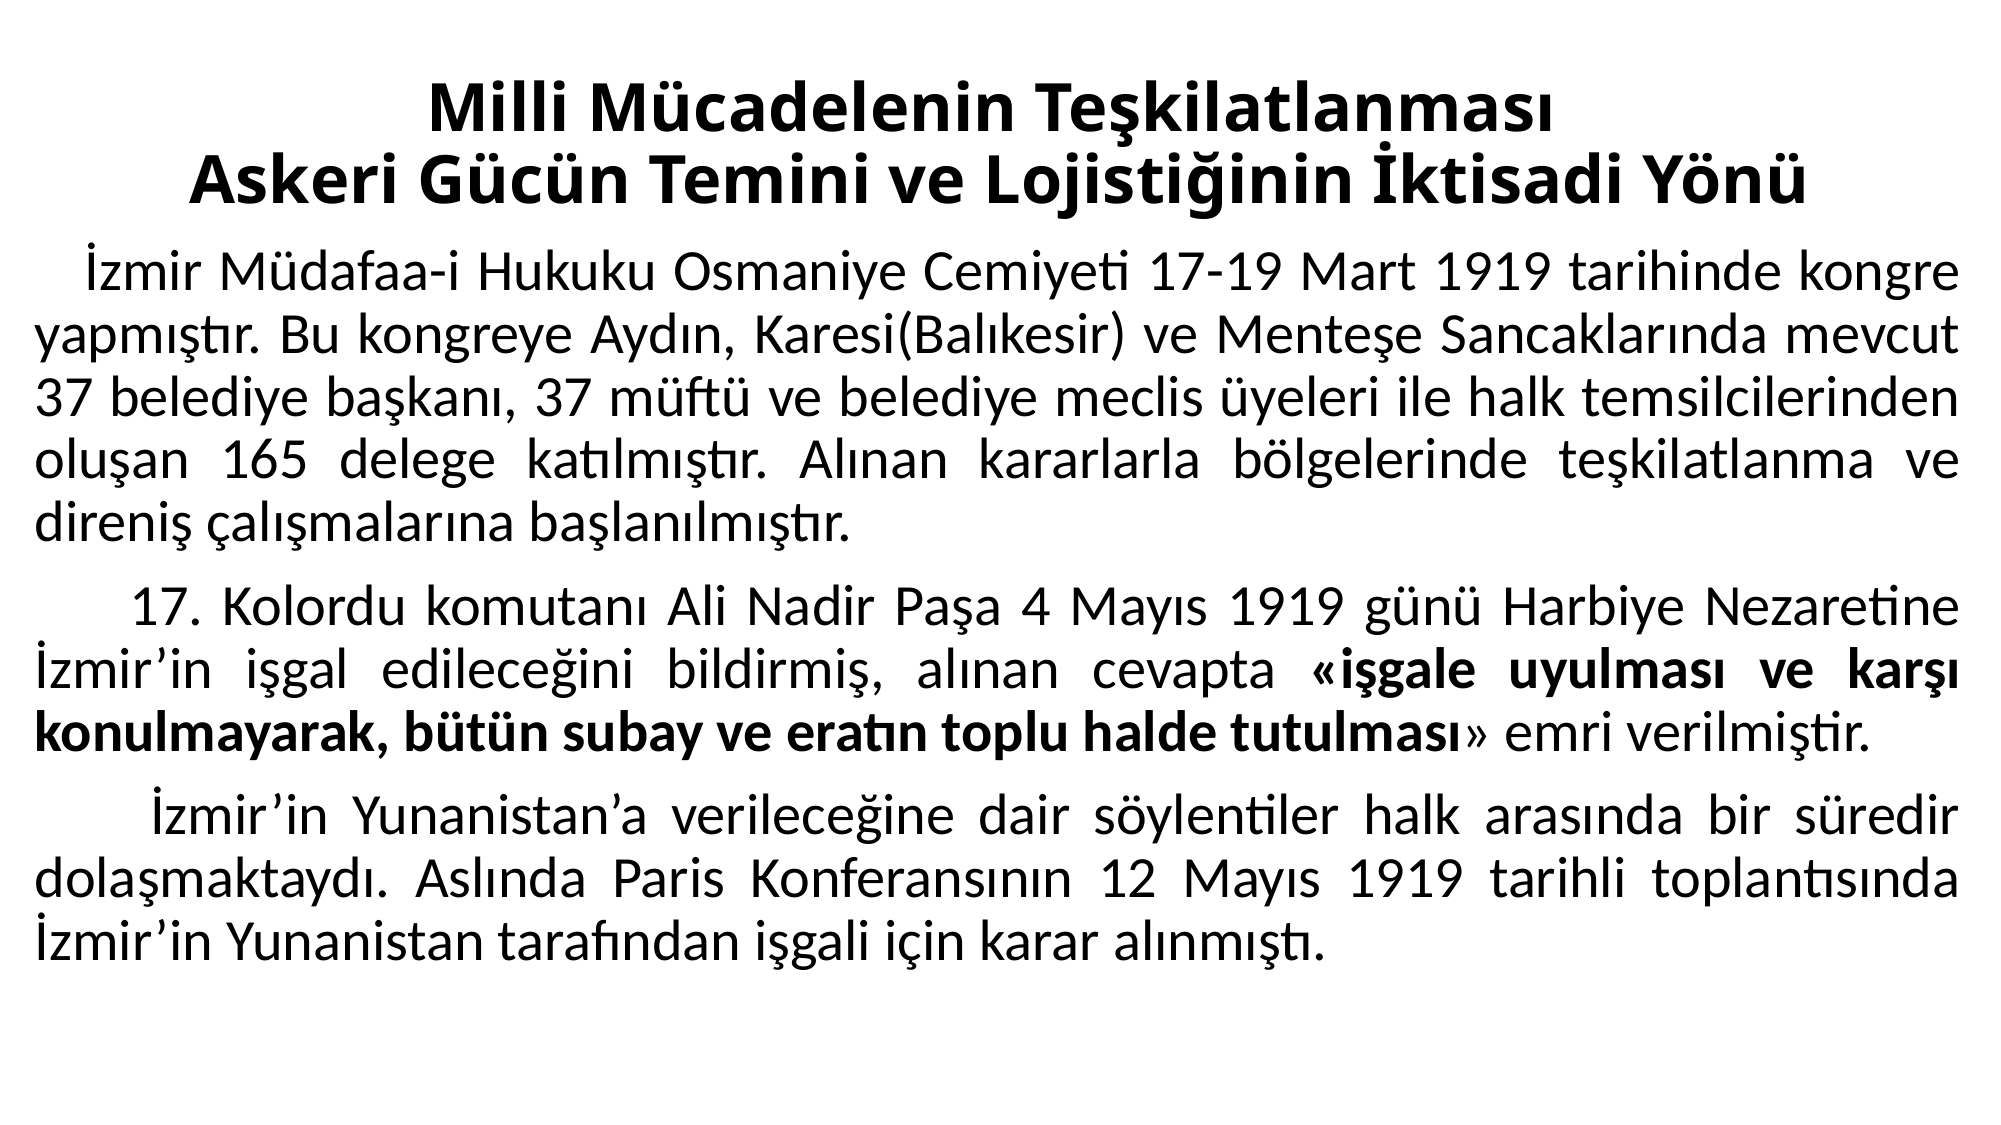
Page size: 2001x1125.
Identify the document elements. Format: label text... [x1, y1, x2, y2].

title Milli Mücadelenin Teşkilatlanması Askeri Gücün Temini ve Lojistiğinin İktisadi Yönü [0, 59, 2000, 233]
list İzmir Müdafaa-i Hukuku Osmaniye Cemiyeti 17-19 Mart 1919 tarihinde kongre yapmıştır. Bu kongreye Aydın, Karesi(Balıkesir) ve Menteşe Sancaklarında mevcut 37 belediye başkanı, 37 müftü ve belediye meclis üyeleri ile halk temsilcilerinden oluşan 165 delege katılmıştır. Alınan kararlarla bölgelerinde teşkilatlanma ve direniş çalışmalarına başlanılmıştır. 17. Kolordu komutanı Ali Nadir Paşa 4 Mayıs 1919 günü Harbiye Nezaretine İzmir’in işgal edileceğini bildirmiş, alınan cevapta «işgale uyulması ve karşı konulmayarak, bütün subay ve eratın toplu halde tutulması» emri verilmiştir. İzmir’in Yunanistan’a verileceğine dair söylentiler halk arasında bir süredir dolaşmaktaydı. Aslında Paris Konferansının 12 Mayıs 1919 tarihli toplantısında İzmir’in Yunanistan tarafından işgali için karar alınmıştı. [19, 232, 1976, 1096]
